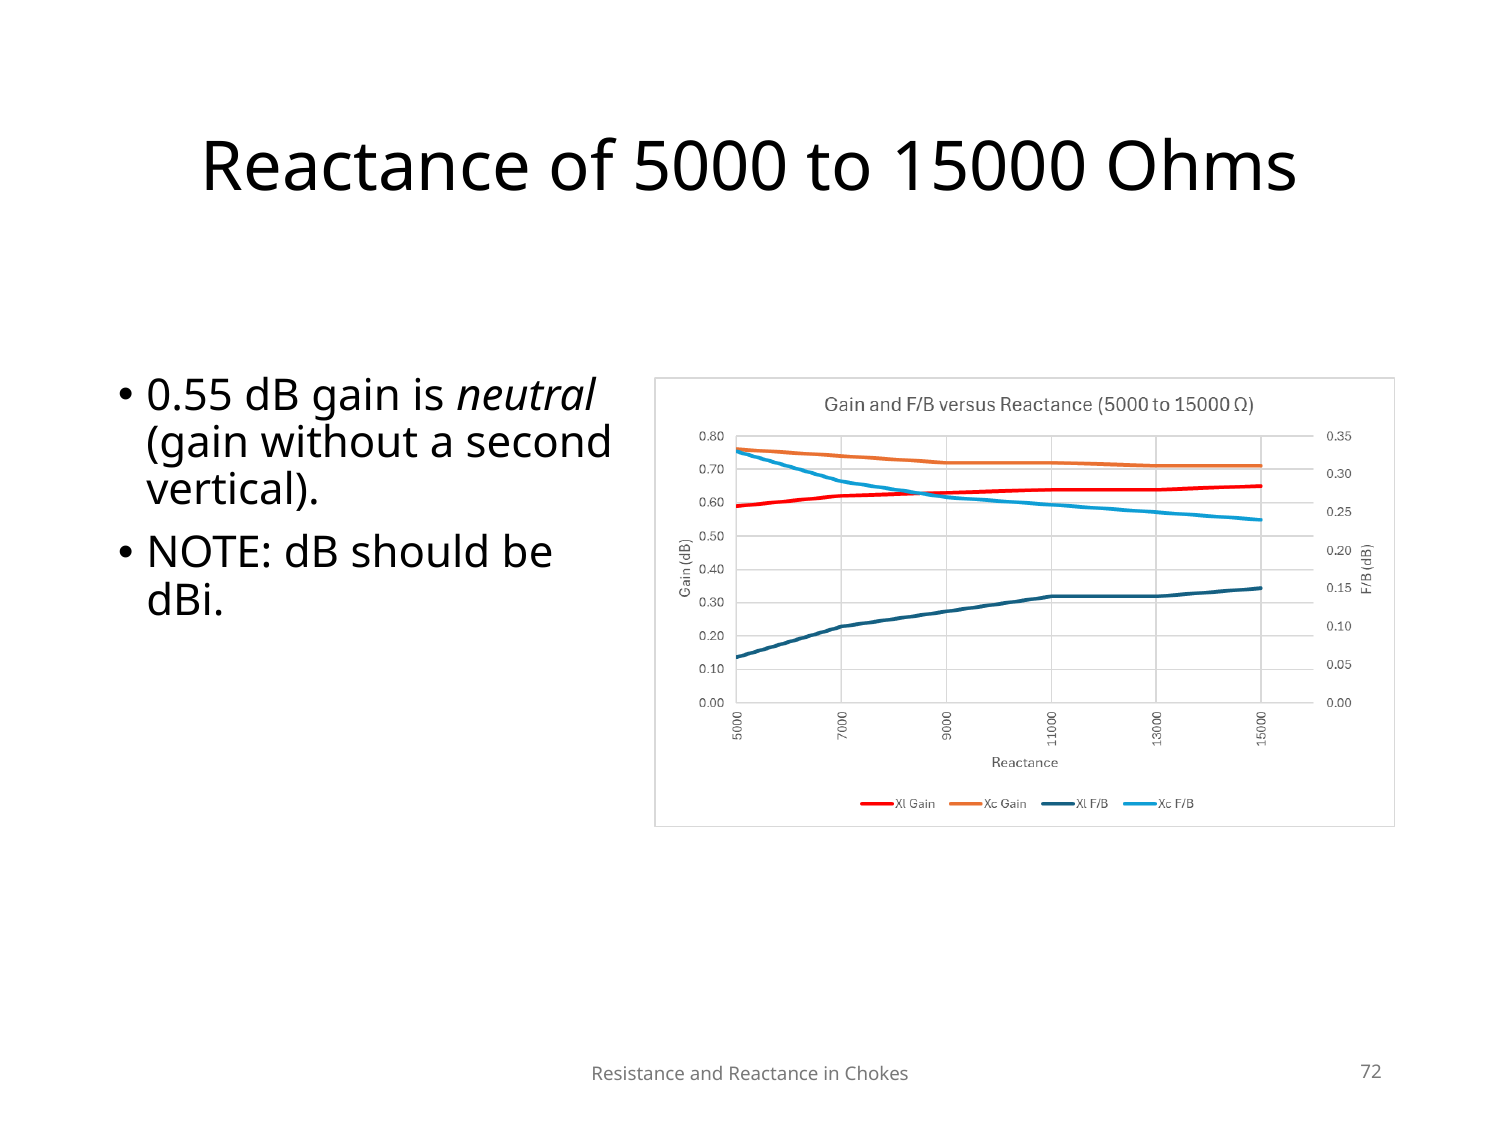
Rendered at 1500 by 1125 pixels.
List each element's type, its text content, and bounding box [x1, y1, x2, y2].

slide_number 72 [1059, 1042, 1397, 1103]
title Reactance of 5000 to 15000 Ohms [103, 59, 1397, 278]
list 0.55 dB gain is neutral (gain without a second vertical). NOTE: dB should be dBi. [103, 365, 641, 901]
picture [653, 376, 1396, 828]
footer Resistance and Reactance in Chokes [496, 1042, 1004, 1103]
